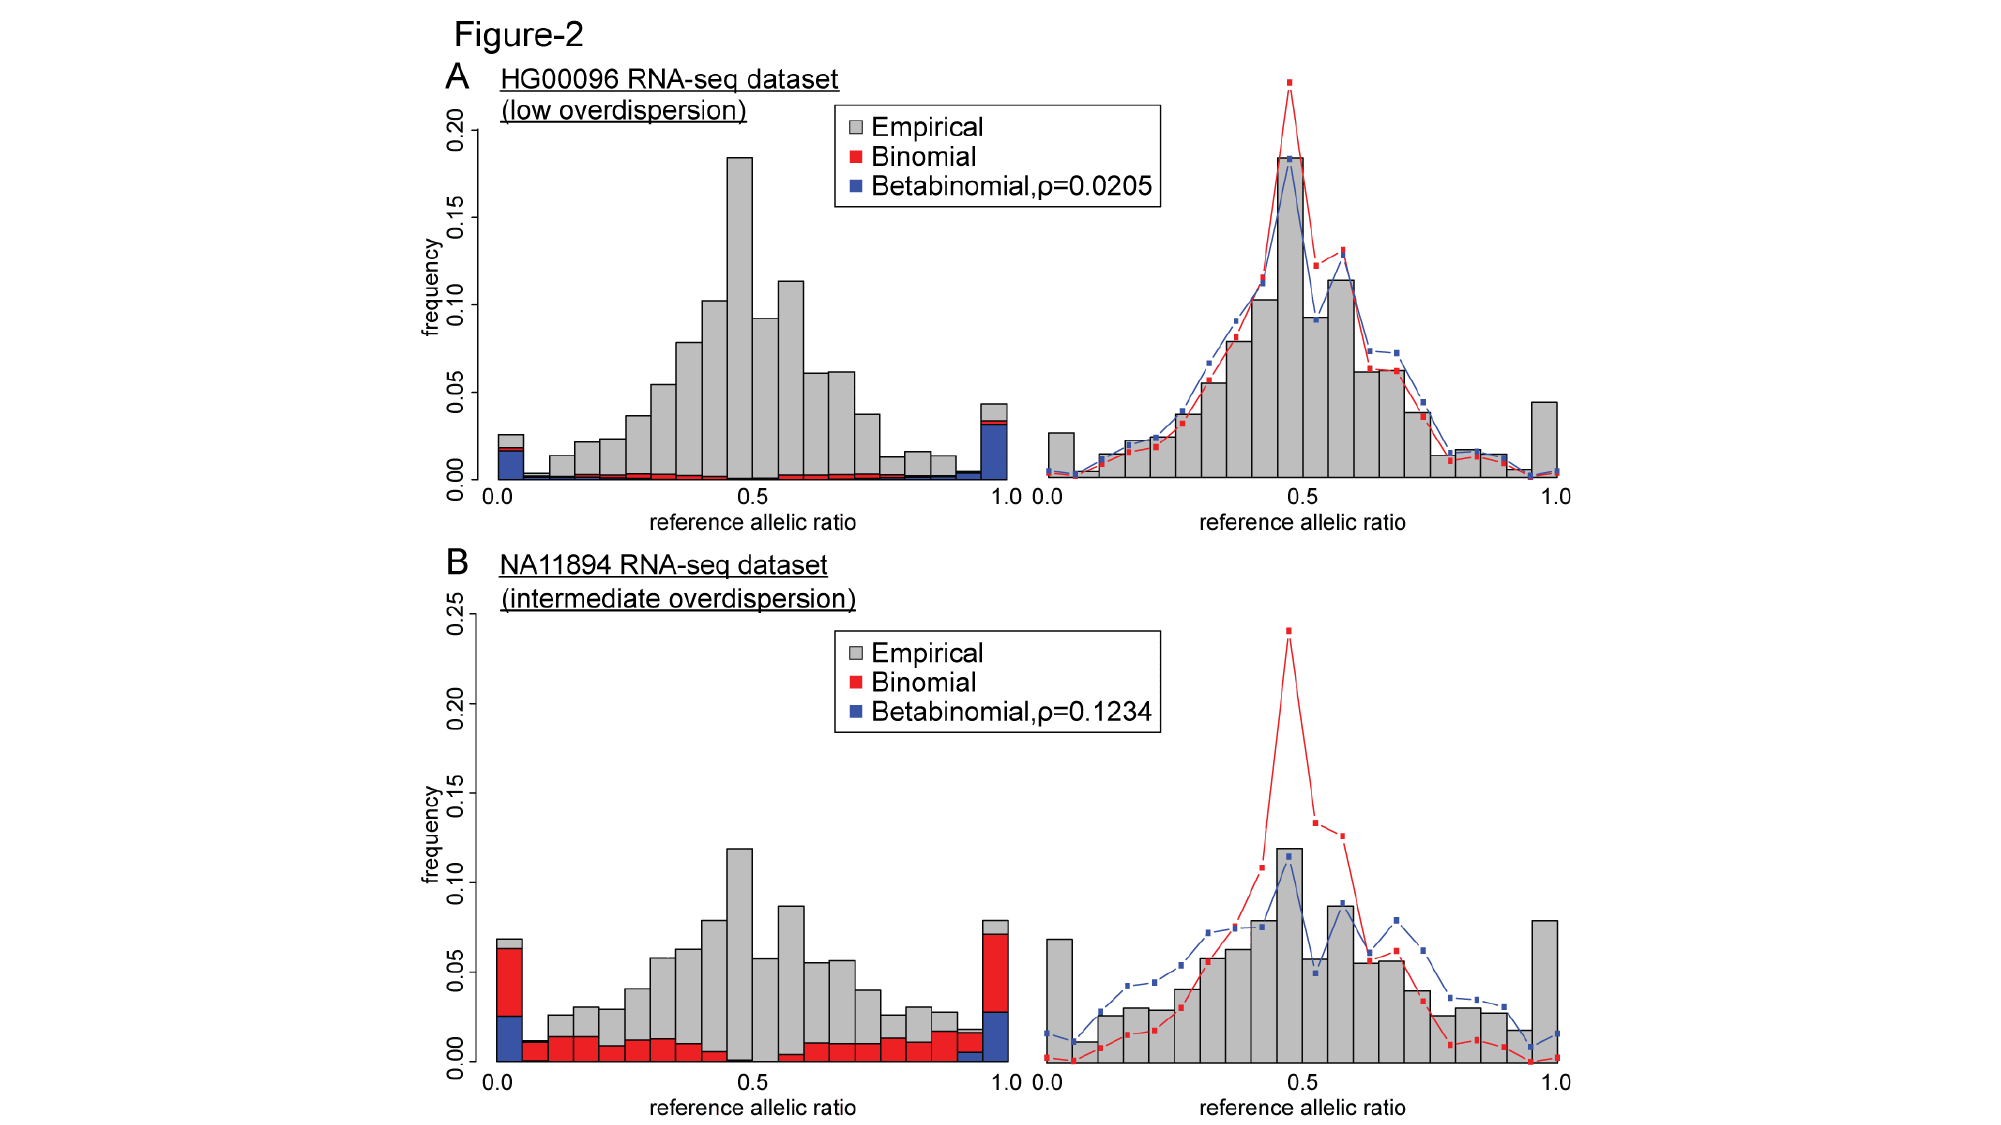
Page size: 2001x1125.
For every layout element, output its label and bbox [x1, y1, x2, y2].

picture [400, 0, 1600, 1125]
